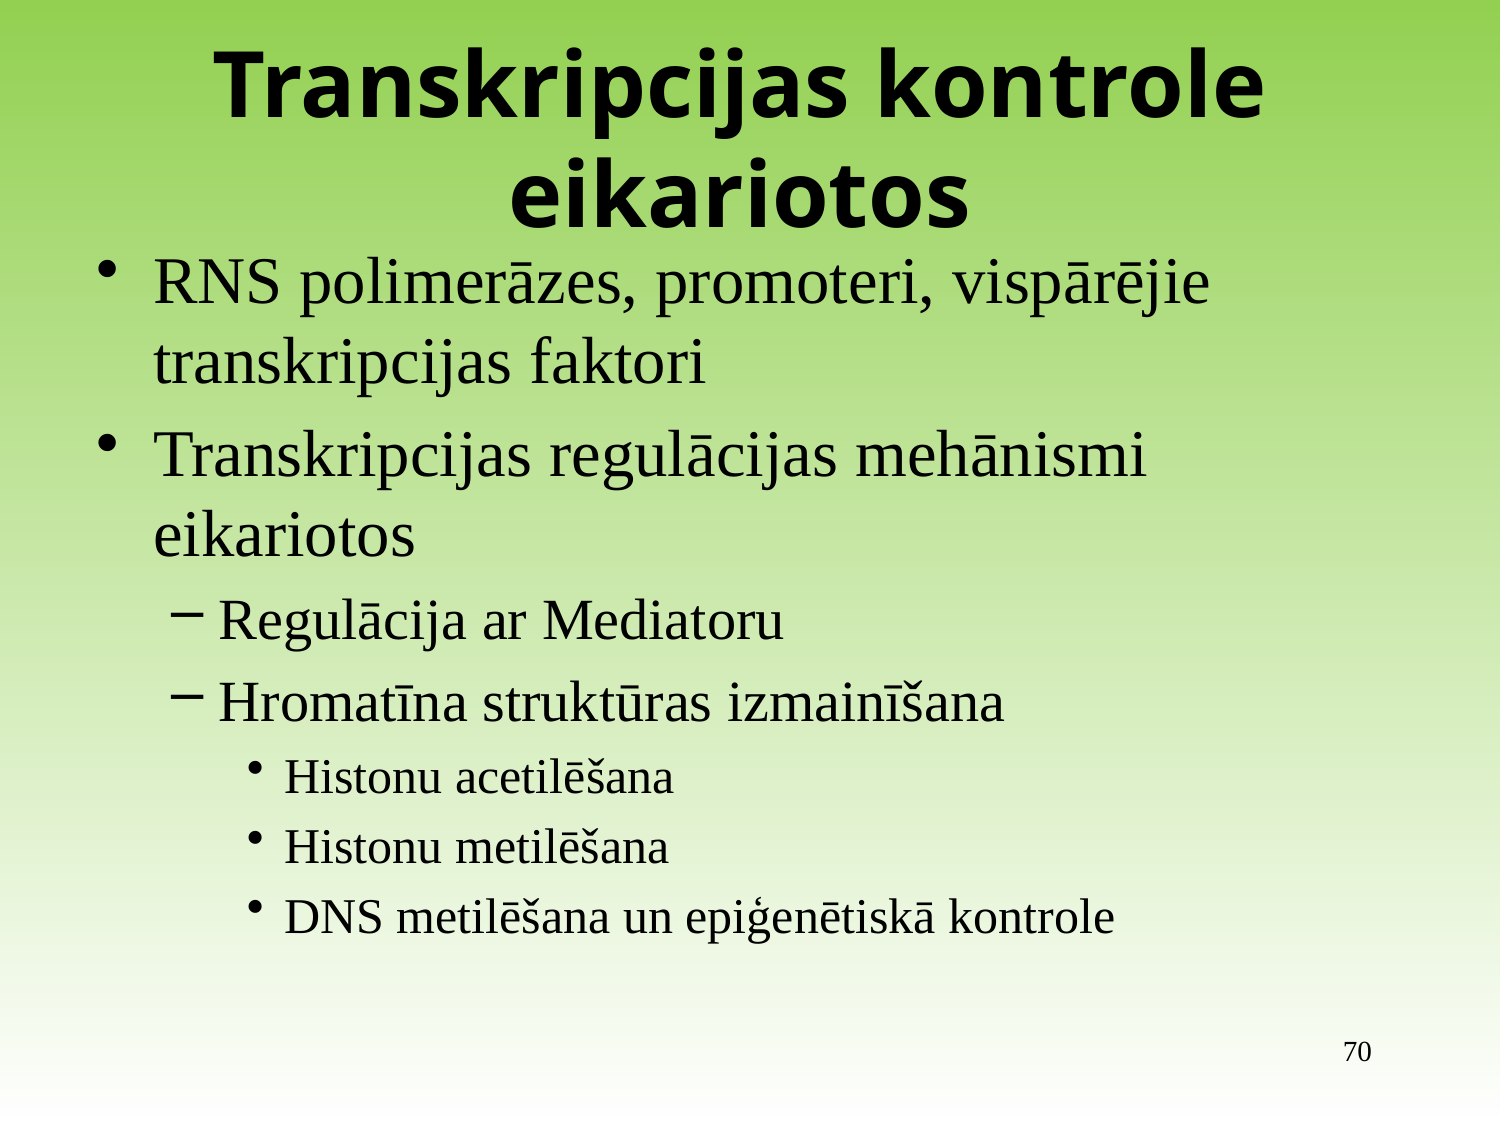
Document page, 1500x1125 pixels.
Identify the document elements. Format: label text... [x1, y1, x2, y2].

list RNS polimerāzes, promoteri, vispārējie transkripcijas faktori Transkripcijas regulācijas mehānismi eikariotos Regulācija ar Mediatoru Hromatīna struktūras izmainīšana Histonu acetilēšana Histonu metilēšana DNS metilēšana un epiģenētiskā kontrole [81, 229, 1357, 905]
slide_number 70 [1074, 1025, 1388, 1100]
title Transkripcijas kontrole eikariotos [102, 41, 1378, 230]
